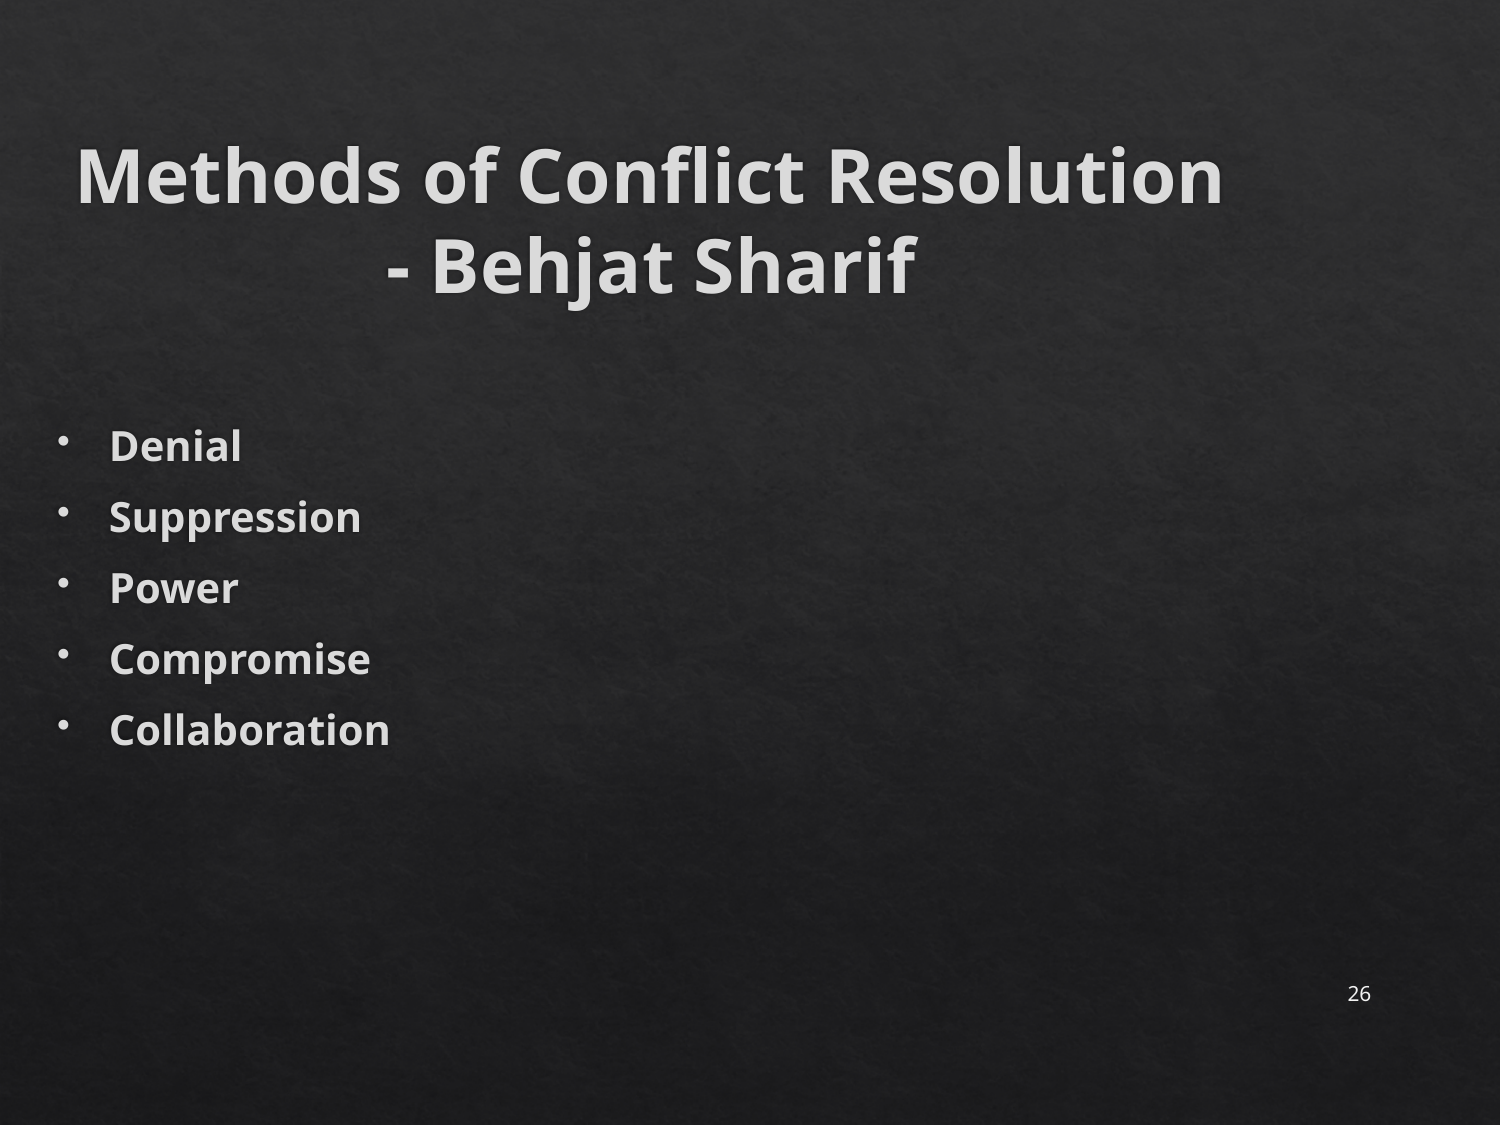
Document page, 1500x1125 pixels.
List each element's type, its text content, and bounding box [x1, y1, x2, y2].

title Methods of Conflict Resolution - Behjat Sharif [52, 87, 1250, 350]
slide_number 26 [1293, 965, 1387, 1025]
list Denial Suppression Power Compromise Collaboration [37, 412, 1388, 957]
